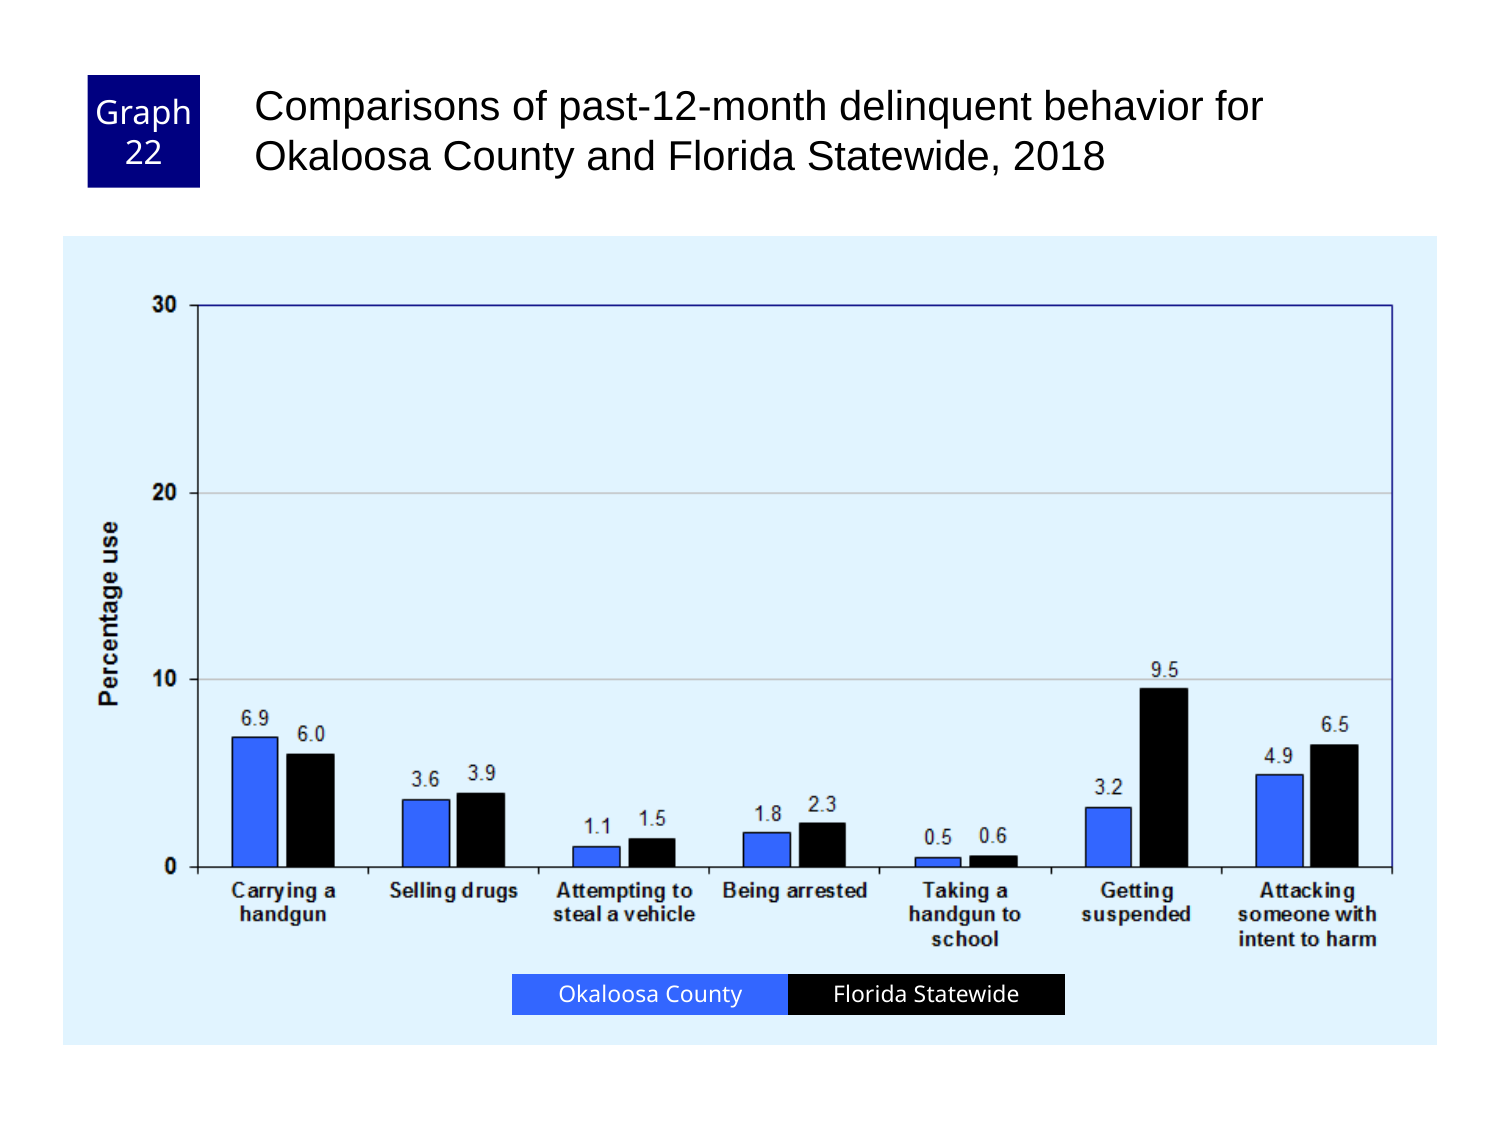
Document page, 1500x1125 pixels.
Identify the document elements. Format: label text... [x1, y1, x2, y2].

text_box Comparisons of past-12-month delinquent behavior for Okaloosa County and Florida Statewide, 2018 [249, 75, 1438, 200]
text_box Graph 22 [87, 75, 200, 188]
picture [62, 236, 1437, 1046]
